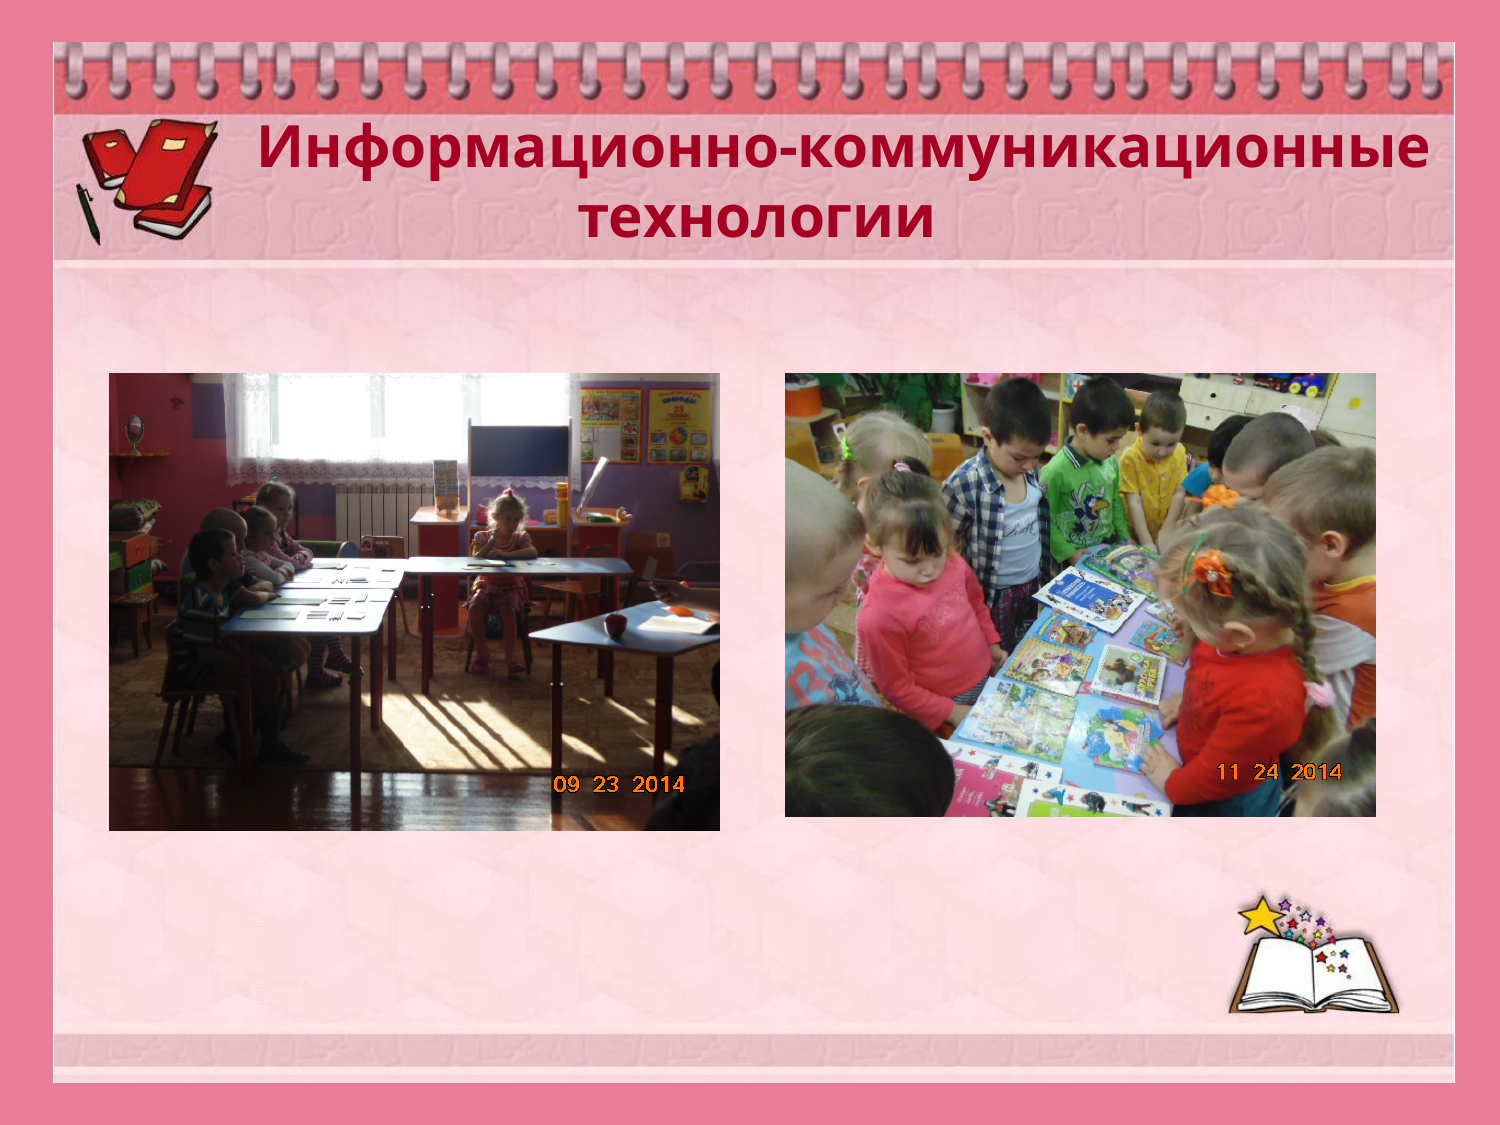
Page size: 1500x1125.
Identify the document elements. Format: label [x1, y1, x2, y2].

picture [52, 42, 1455, 1083]
